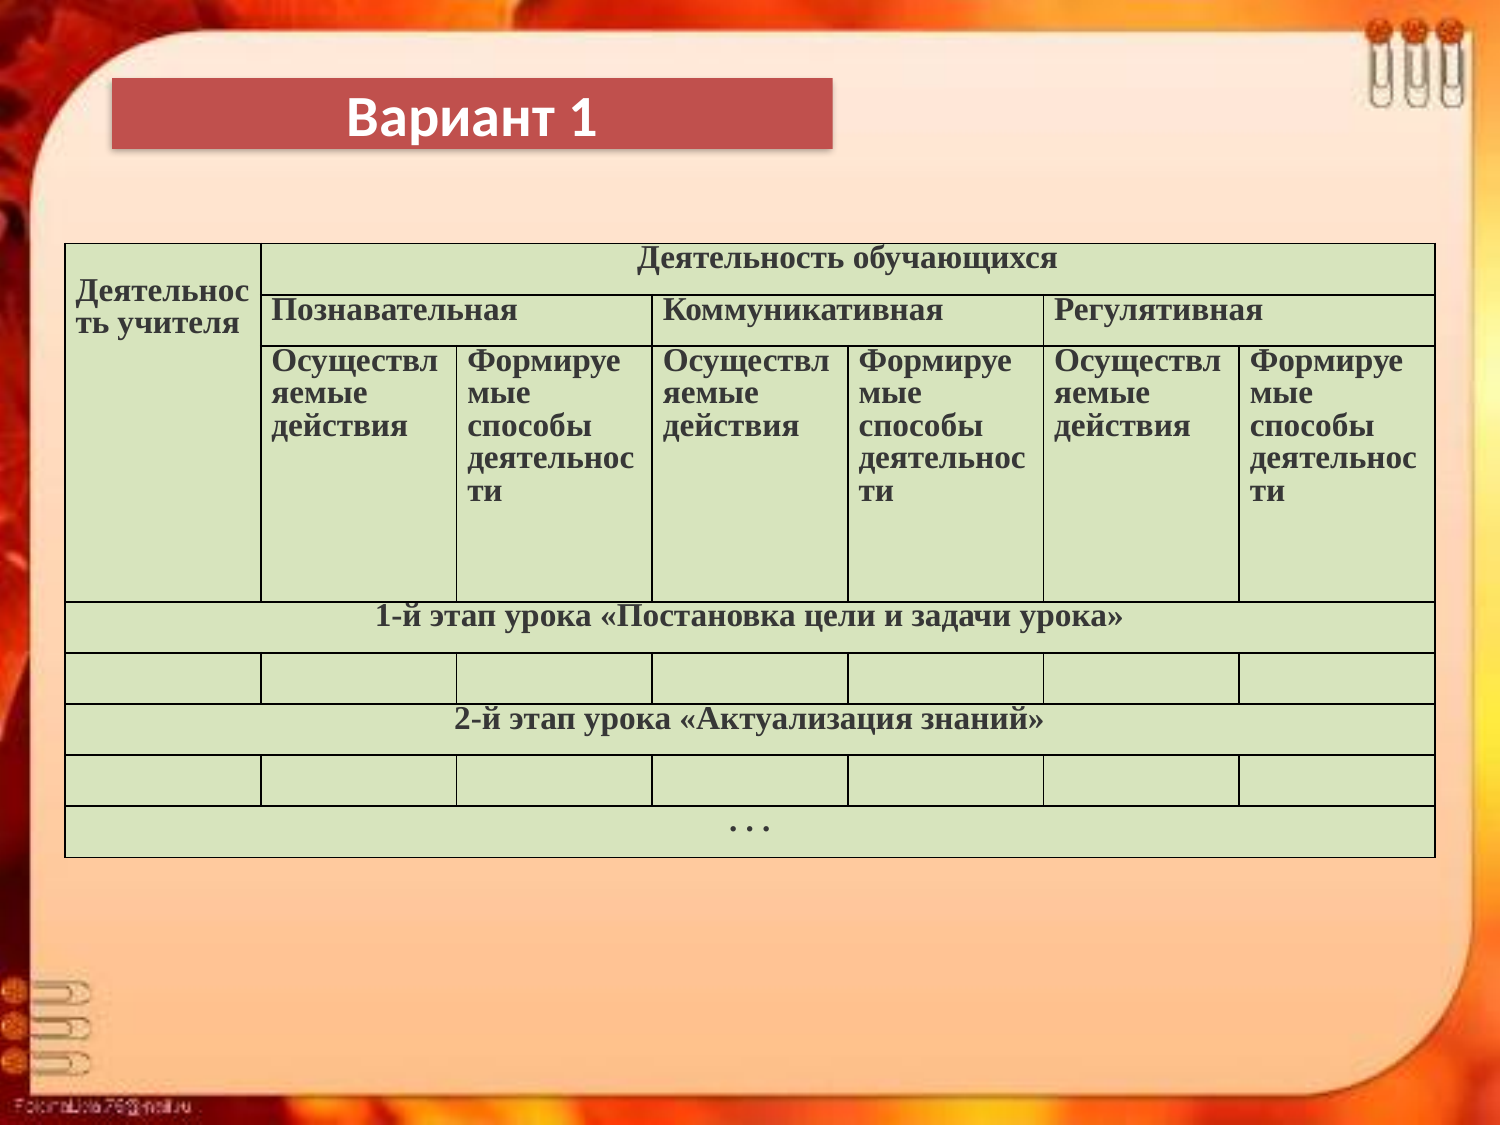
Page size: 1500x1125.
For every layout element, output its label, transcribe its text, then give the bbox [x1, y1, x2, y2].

table_header Деятельность учителя [66, 244, 260, 601]
table_cell [653, 654, 847, 703]
table_cell [262, 756, 456, 805]
table_cell [66, 654, 260, 703]
table_cell . . . [66, 807, 1434, 857]
table_cell Формируемые способы деятельности [1240, 347, 1434, 601]
table_cell 1-й этап урока «Постановка цели и задачи урока» [66, 603, 1434, 652]
table_cell [1240, 654, 1434, 703]
table_cell [66, 756, 260, 805]
table_cell [262, 654, 456, 703]
text_box Вариант 1 [110, 76, 835, 151]
table_header Деятельность обучающихся [262, 244, 1434, 294]
table_cell Формируемые способы деятельности [457, 347, 651, 601]
table_cell Осуществляемые действия [262, 347, 456, 601]
table_cell [1044, 756, 1238, 805]
table_cell [849, 756, 1043, 805]
table_cell Осуществляемые действия [1044, 347, 1238, 601]
picture [0, 0, 1500, 1125]
table_cell [1240, 756, 1434, 805]
table_cell 2-й этап урока «Актуализация знаний» [66, 705, 1434, 754]
table_cell Осуществляемые действия [653, 347, 847, 601]
table_cell Формируемые способы деятельности [849, 347, 1043, 601]
table_cell Регулятивная [1044, 296, 1434, 345]
table_cell [849, 654, 1043, 703]
table_cell Познавательная [262, 296, 651, 345]
table_cell [1044, 654, 1238, 703]
table_cell Коммуникативная [653, 296, 1043, 345]
table_cell [457, 756, 651, 805]
table_cell [457, 654, 651, 703]
table_cell [653, 756, 847, 805]
